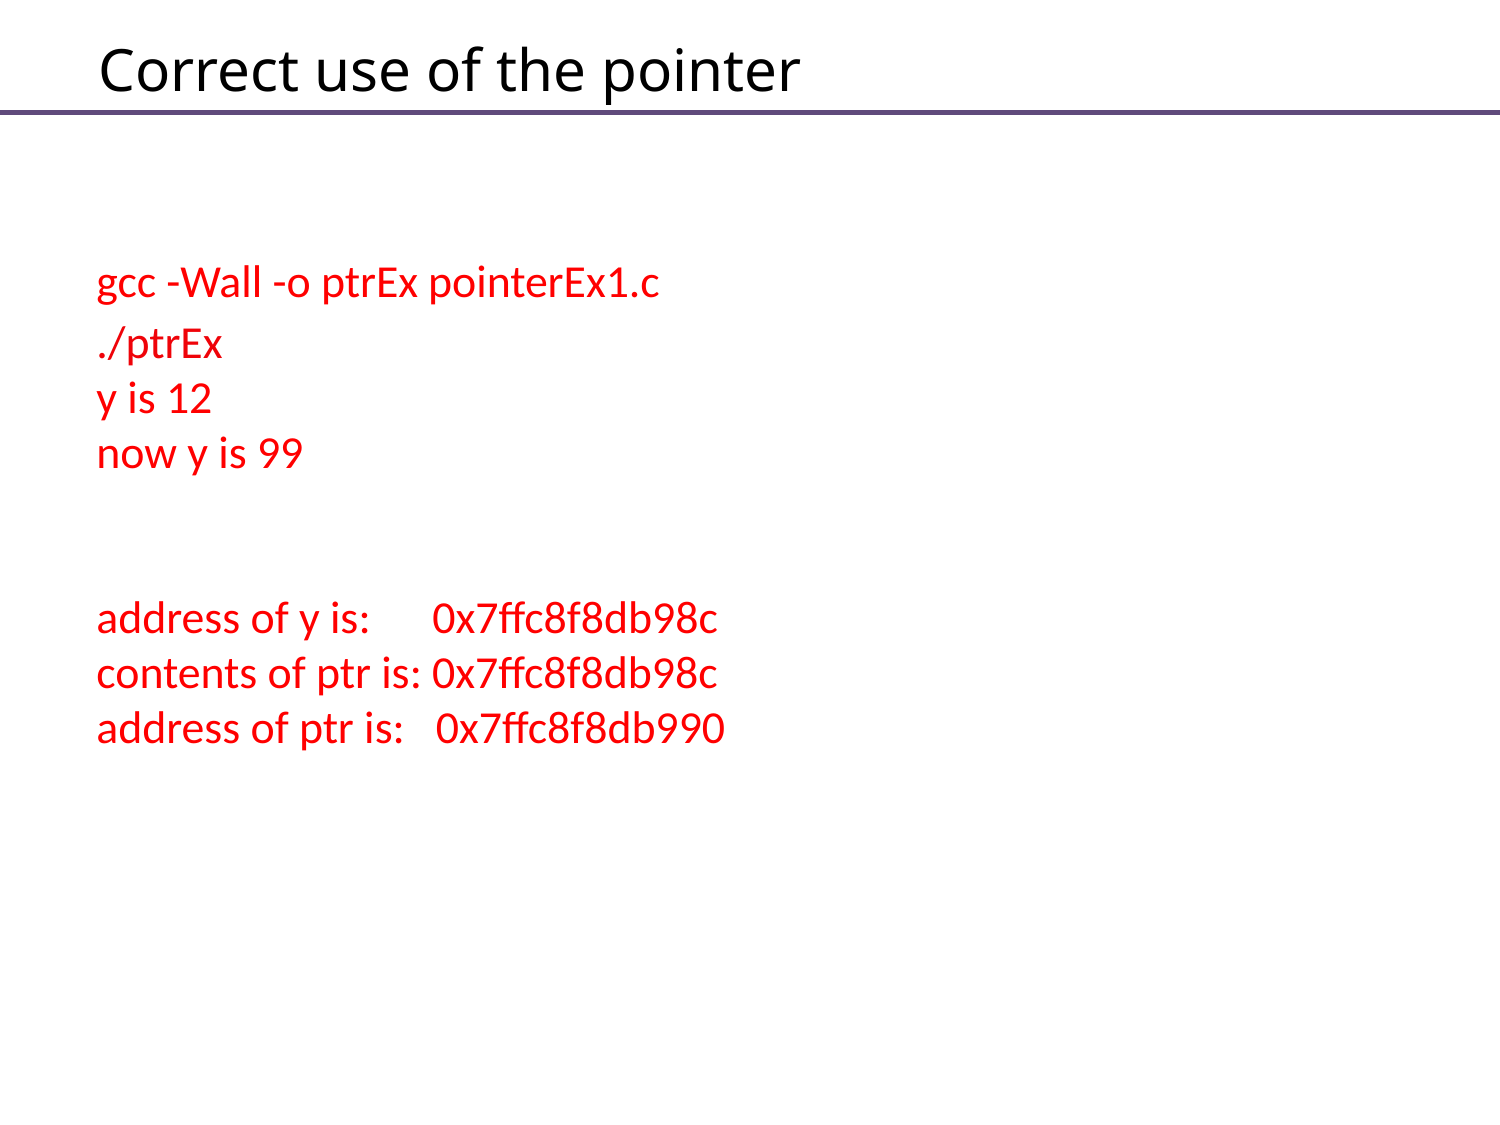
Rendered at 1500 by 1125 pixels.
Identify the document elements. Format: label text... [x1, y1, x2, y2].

text_box Correct use of the pointer [83, 25, 1346, 111]
text_box gcc -Wall -o ptrEx pointerEx1.c ./ptrEx y is 12 now y is 99 address of y is: 0x7ffc8f8db98c contents of ptr is: 0x7ffc8f8db98c address of ptr is: 0x7ffc8f8db990 [81, 244, 1494, 827]
